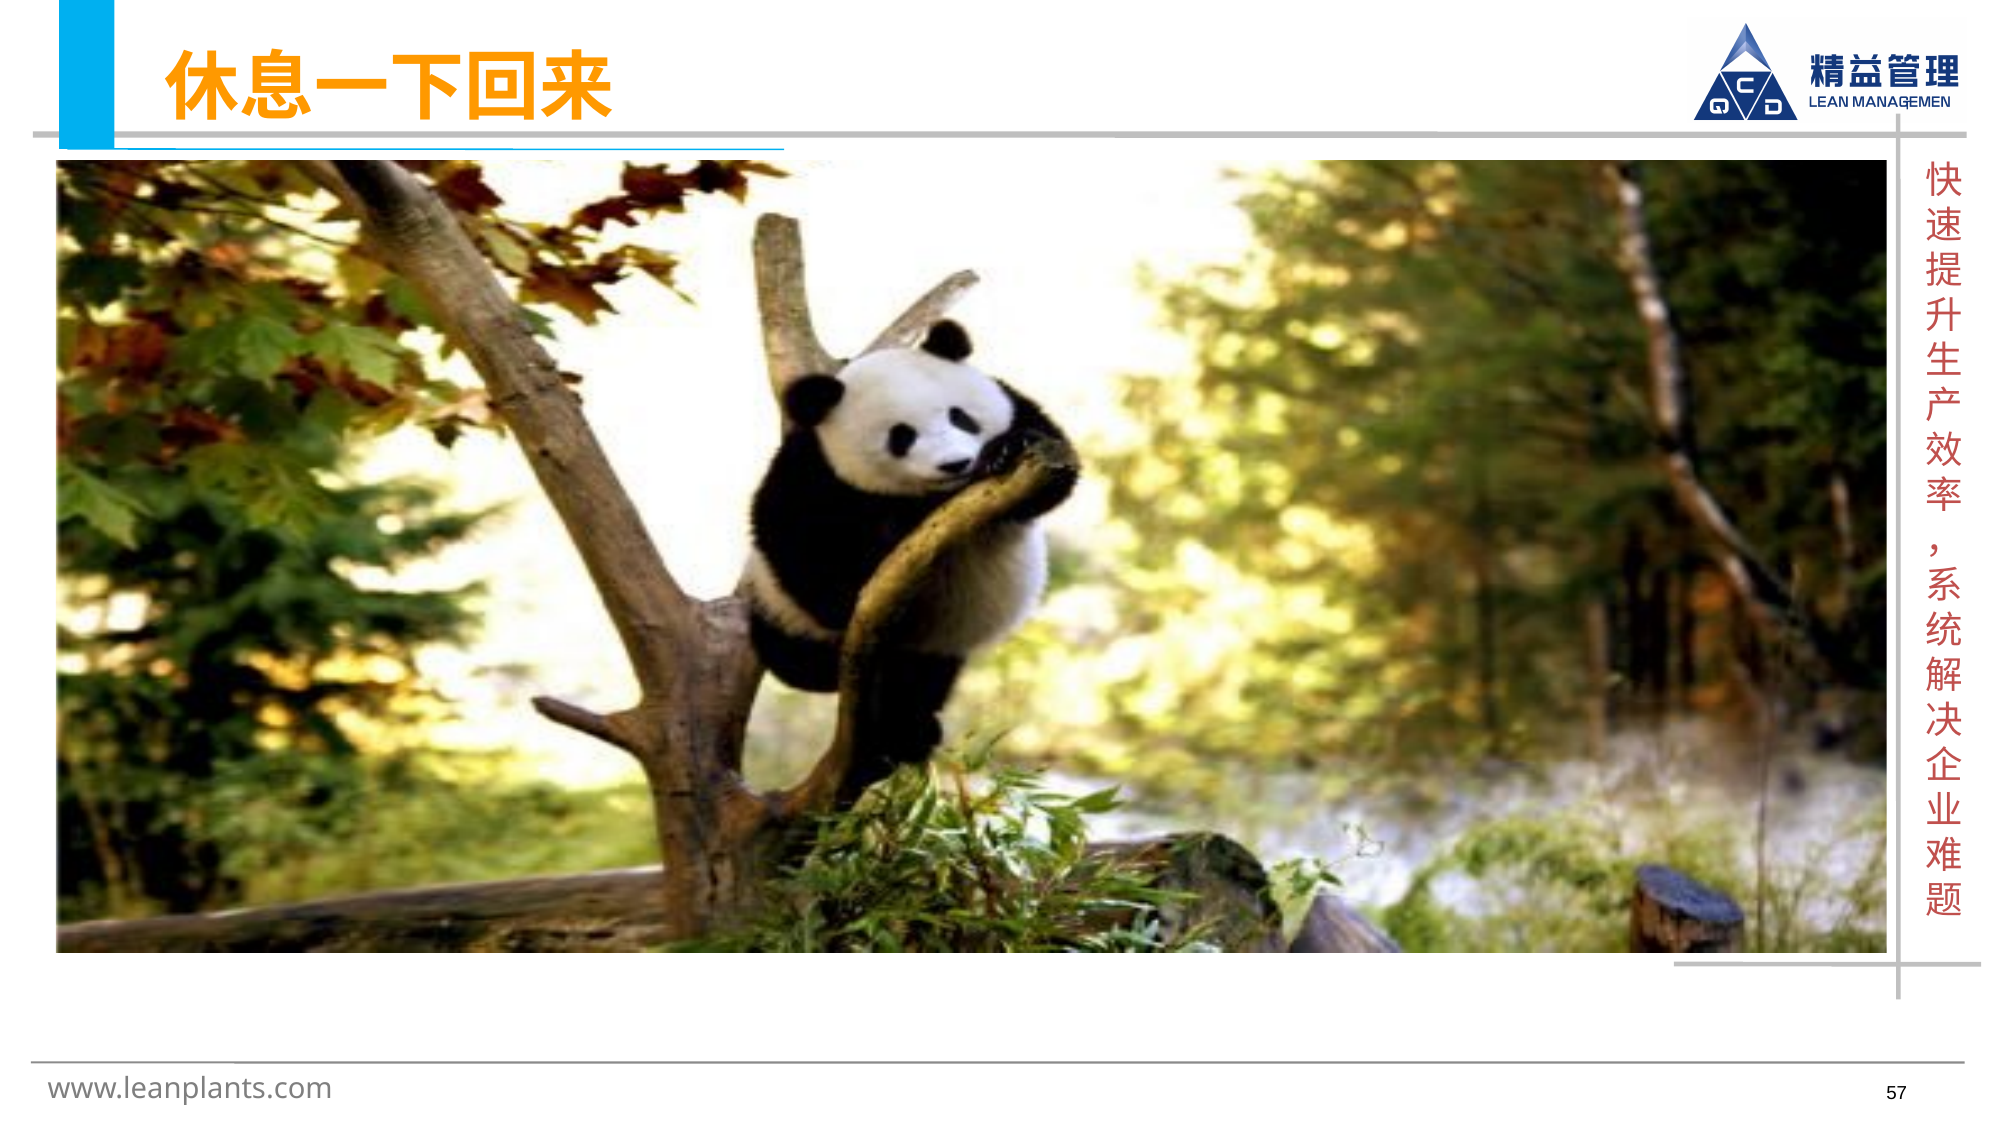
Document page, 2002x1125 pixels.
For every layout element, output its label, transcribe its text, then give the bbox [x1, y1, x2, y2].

text_box 休息一下回来 [149, 30, 729, 136]
text_box [59, 0, 115, 149]
picture [55, 160, 1887, 953]
picture [1687, 17, 1967, 123]
